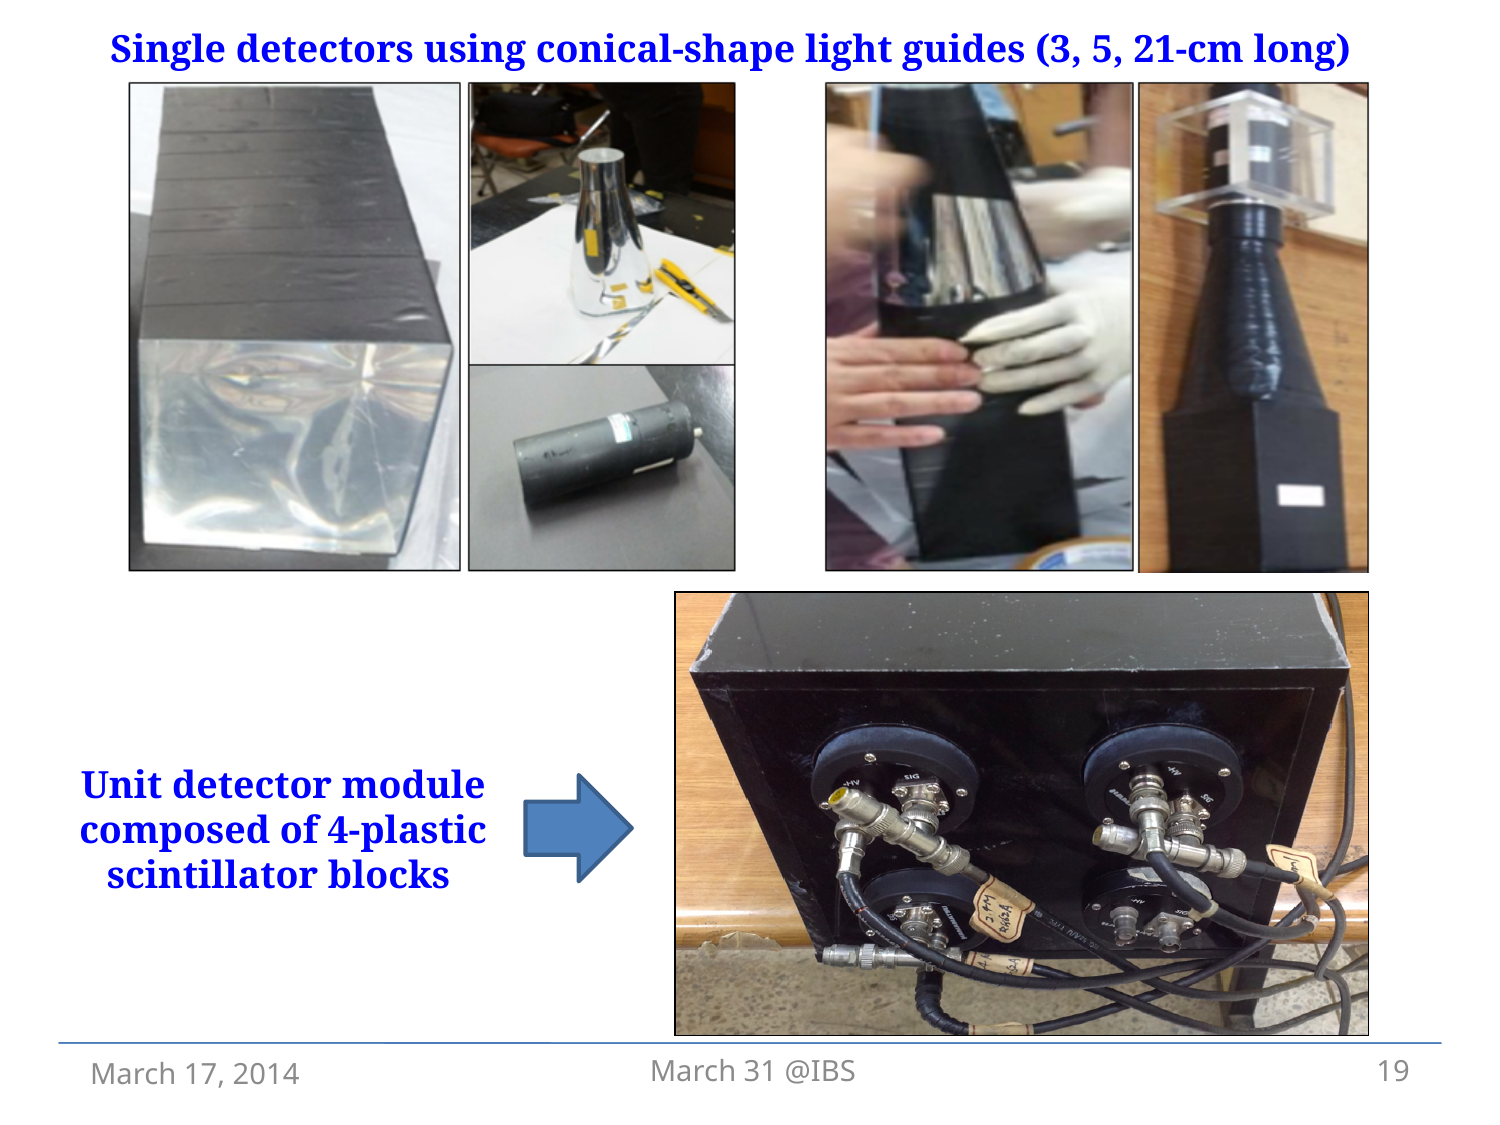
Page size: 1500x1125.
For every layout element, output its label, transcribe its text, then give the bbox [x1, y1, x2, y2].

picture [123, 77, 1372, 573]
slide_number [75, 1042, 425, 1103]
text_box [523, 773, 634, 884]
footer March 31 @IBS [510, 1042, 996, 1103]
picture [675, 592, 1368, 1036]
slide_number 19 [1074, 1042, 1425, 1103]
text_box Single detectors using conical-shape light guides (3, 5, 21-cm long) [4, 17, 1459, 78]
text_box Unit detector module composed of 4-plastic scintillator blocks [53, 753, 514, 904]
